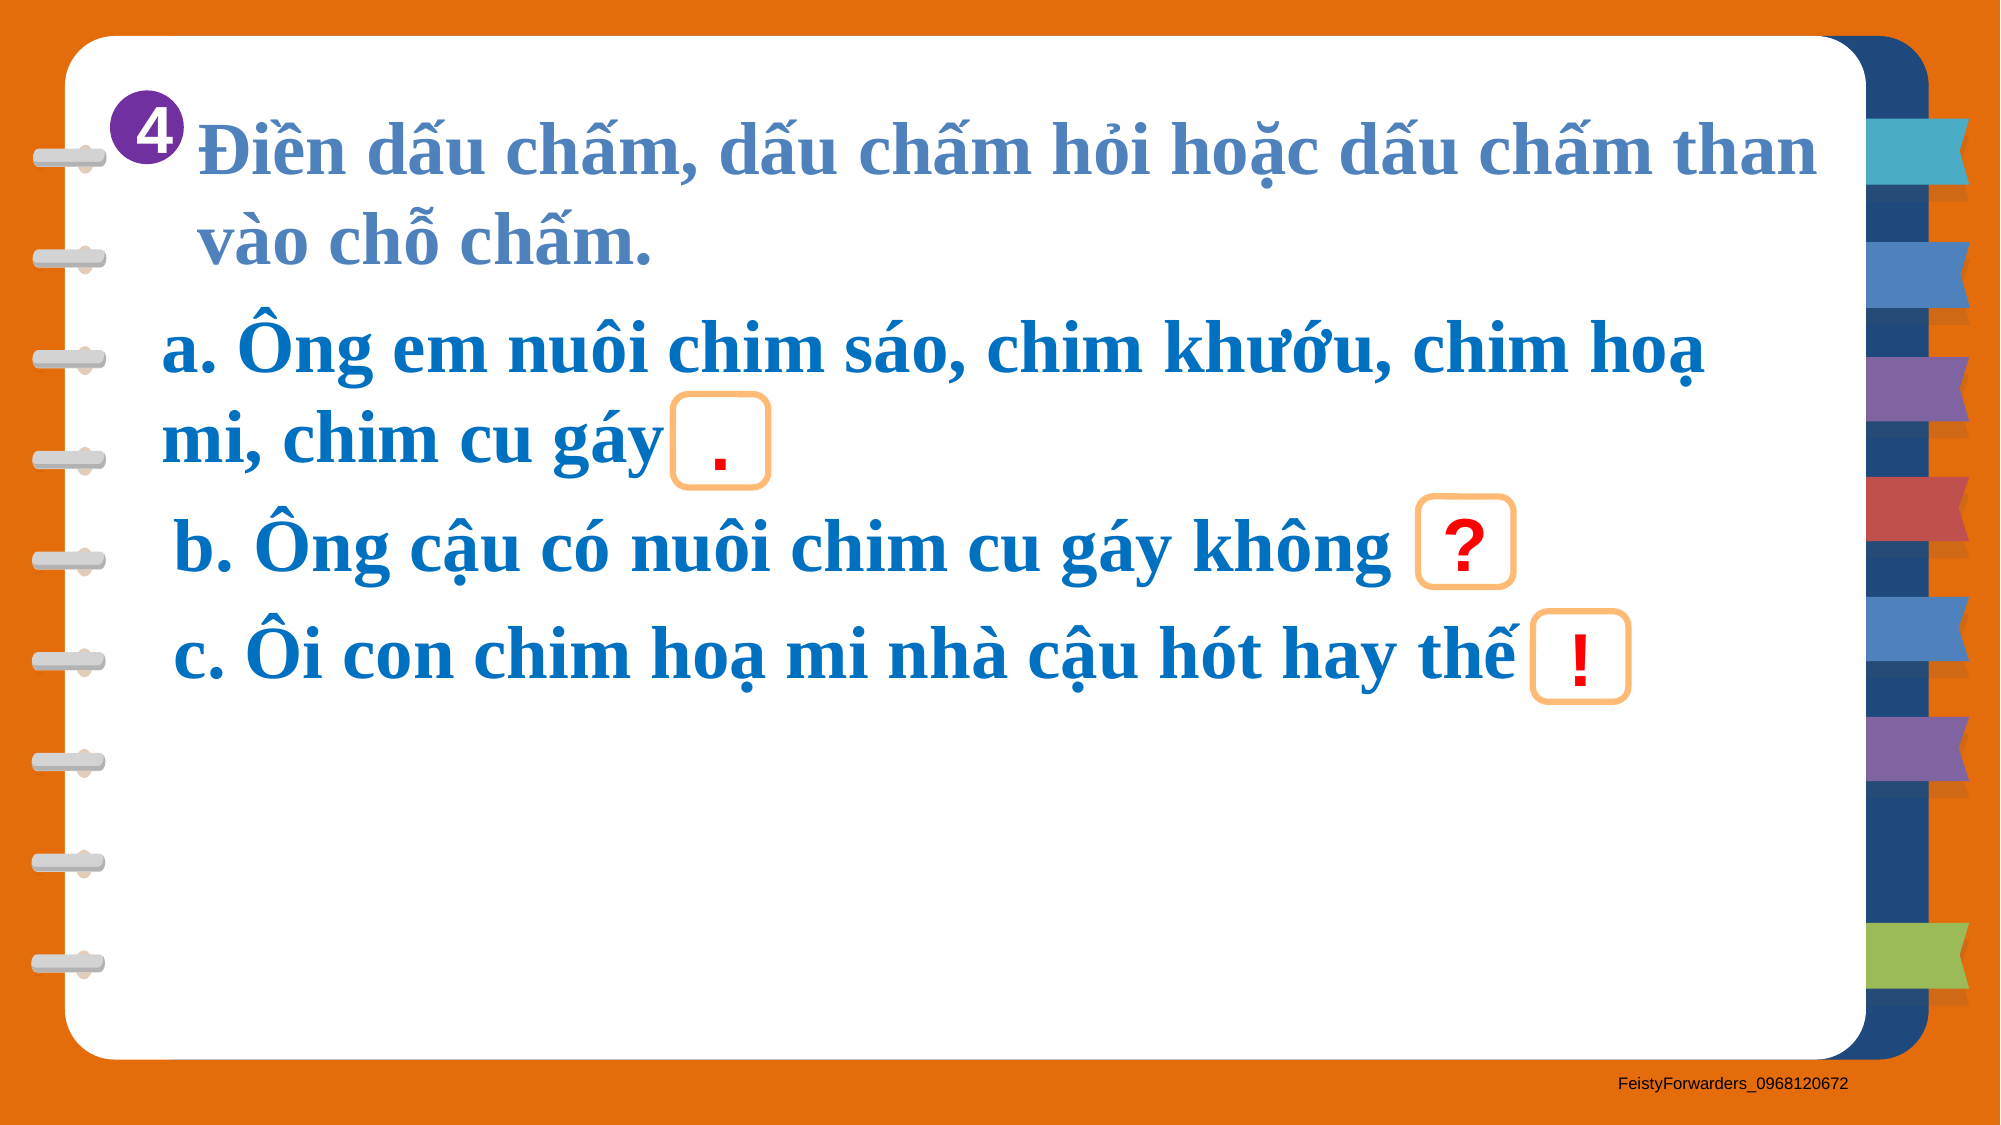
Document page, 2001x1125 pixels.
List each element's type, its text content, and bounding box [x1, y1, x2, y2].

text_box 4 [109, 90, 182, 165]
text_box Điền dấu chấm, dấu chấm hỏi hoặc dấu chấm than vào chỗ chấm. [182, 92, 1839, 288]
text_box b. Ông cậu có nuôi chim cu gáy không [159, 488, 1802, 594]
text_box c. Ôi con chim hoạ mi nhà cậu hót hay thế [159, 595, 1802, 701]
text_box ! [1531, 610, 1630, 703]
text_box . [671, 393, 770, 489]
text_box a. Ông em nuôi chim sáo, chim khướu, chim hoạ mi, chim cu gáy [146, 290, 1789, 486]
text_box ? [1416, 495, 1515, 588]
